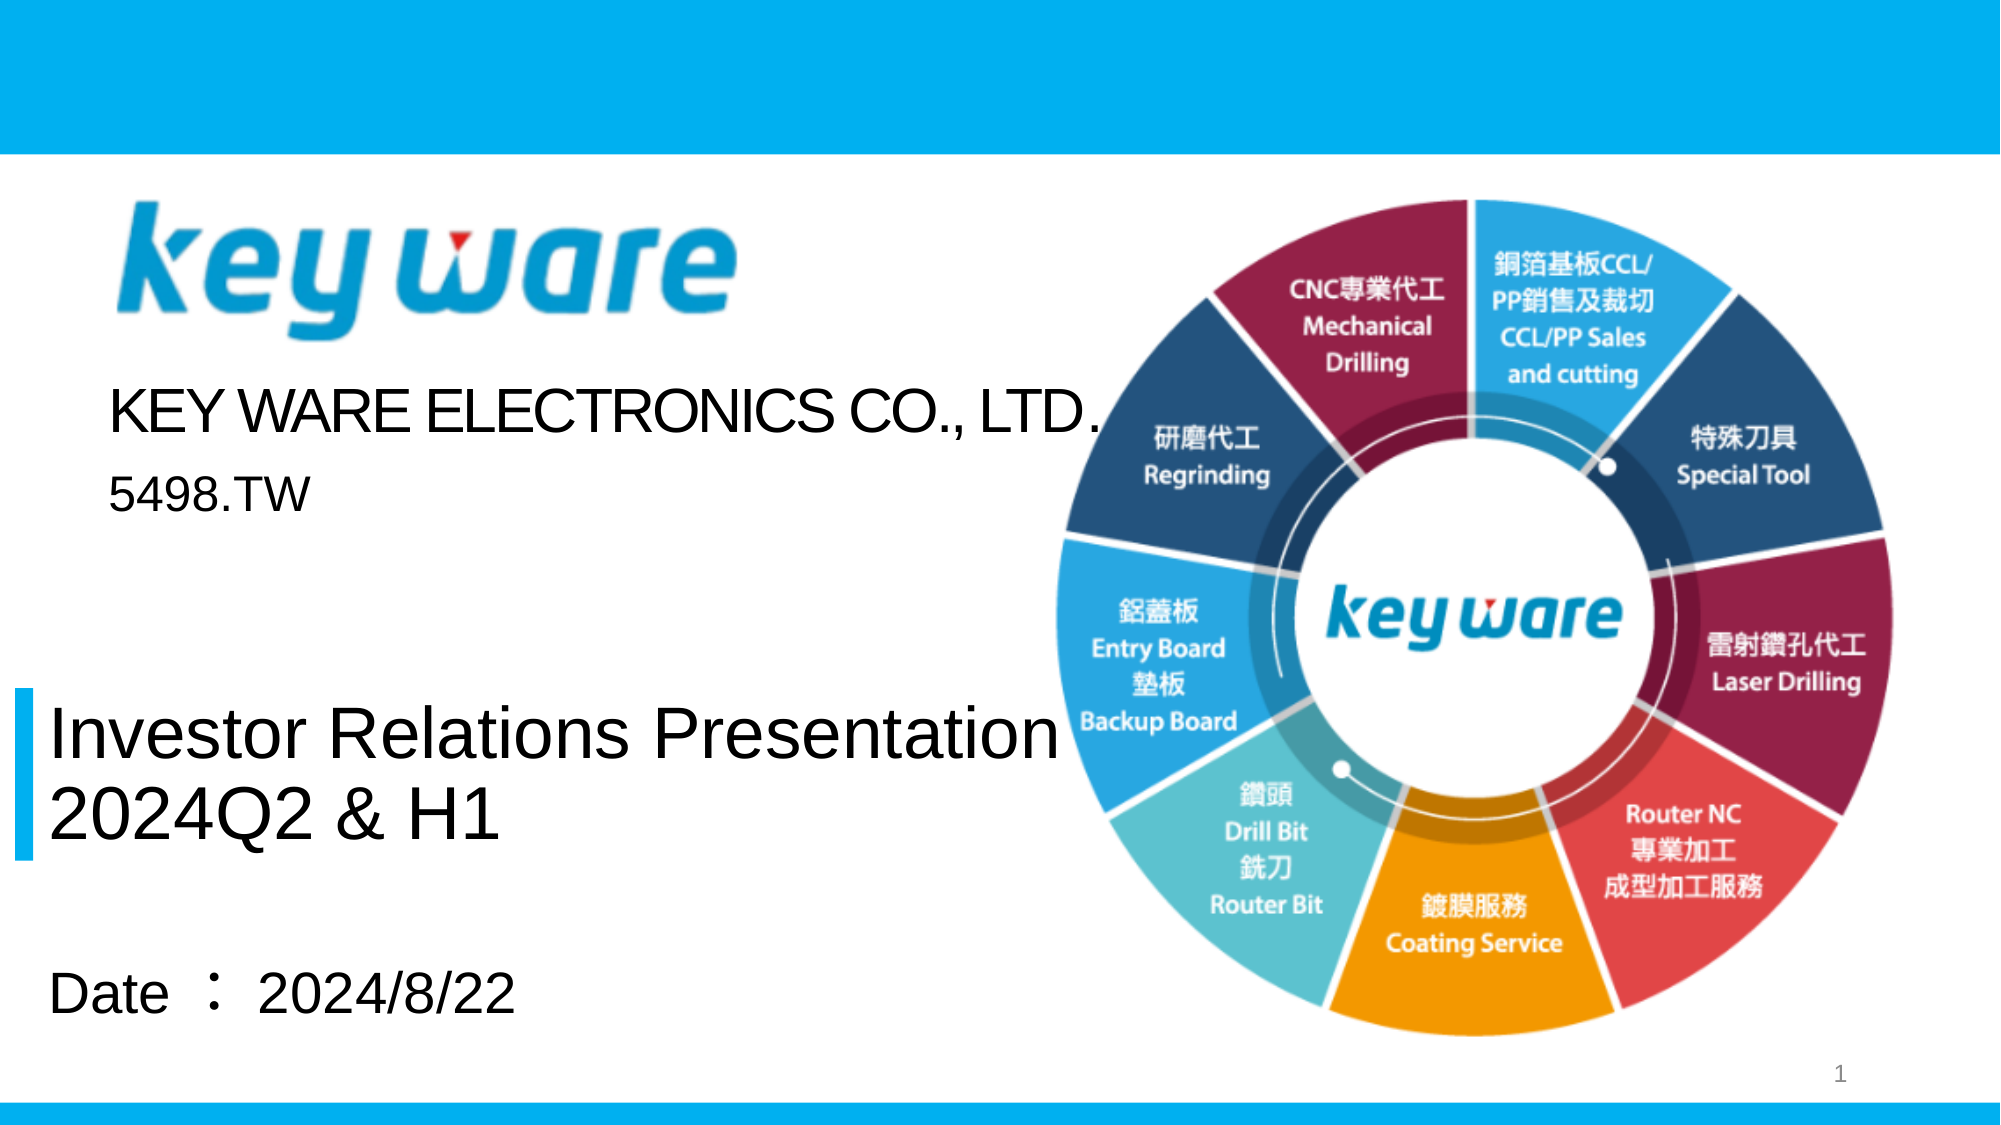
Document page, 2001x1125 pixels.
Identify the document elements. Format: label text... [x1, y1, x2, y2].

text_box KEY WARE ELECTRONICS CO., LTD. 5498.TW [93, 345, 970, 530]
text_box [0, 0, 2000, 155]
picture [970, 188, 1924, 1044]
text_box [14, 687, 34, 862]
picture [93, 188, 760, 353]
text_box [0, 1102, 2000, 1125]
slide_number 1 [1412, 1044, 1863, 1102]
title Investor Relations Presentation 2024Q2 & H1 Date：2024/8/22 [33, 688, 970, 1043]
